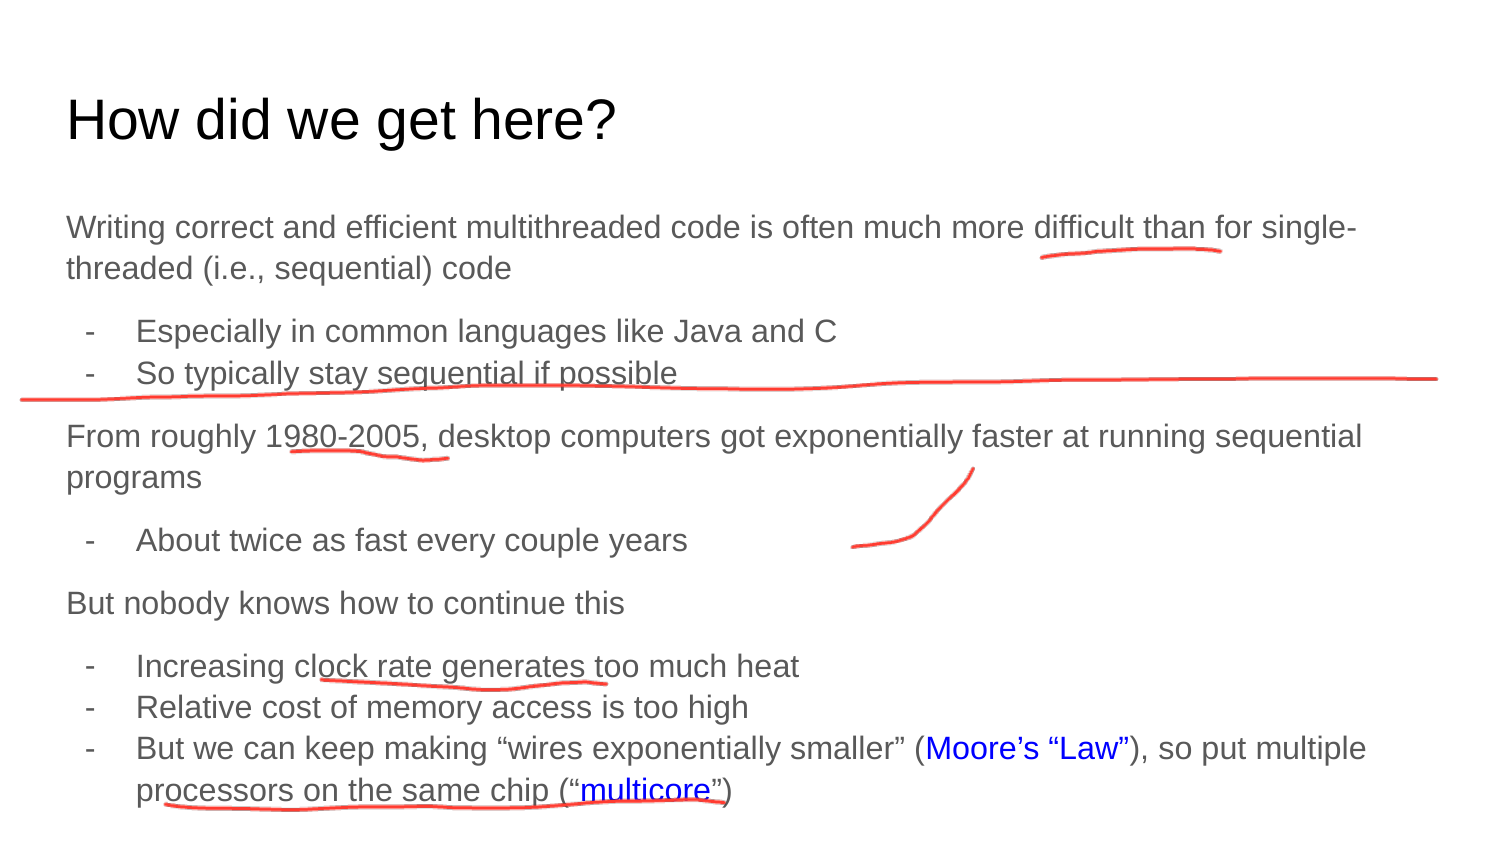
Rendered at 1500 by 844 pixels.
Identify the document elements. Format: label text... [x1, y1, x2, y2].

picture [287, 447, 451, 463]
title How did we get here? [51, 72, 1449, 167]
list Writing correct and efficient multithreaded code is often much more difficult than for single-threaded (i.e., sequential) code Especially in common languages like Java and C So typically stay sequential if possible From roughly 1980-2005, desktop computers got exponentially faster at running sequential programs About twice as fast every couple years But nobody knows how to continue this Increasing clock rate generates too much heat Relative cost of memory access is too high But we can keep making “wires exponentially smaller” (Moore’s “Law”), so put multiple processors on the same chip (“multicore”) [51, 189, 1449, 830]
picture [318, 676, 609, 694]
picture [162, 796, 728, 813]
picture [17, 374, 1440, 403]
picture [1037, 245, 1223, 262]
picture [849, 465, 976, 550]
